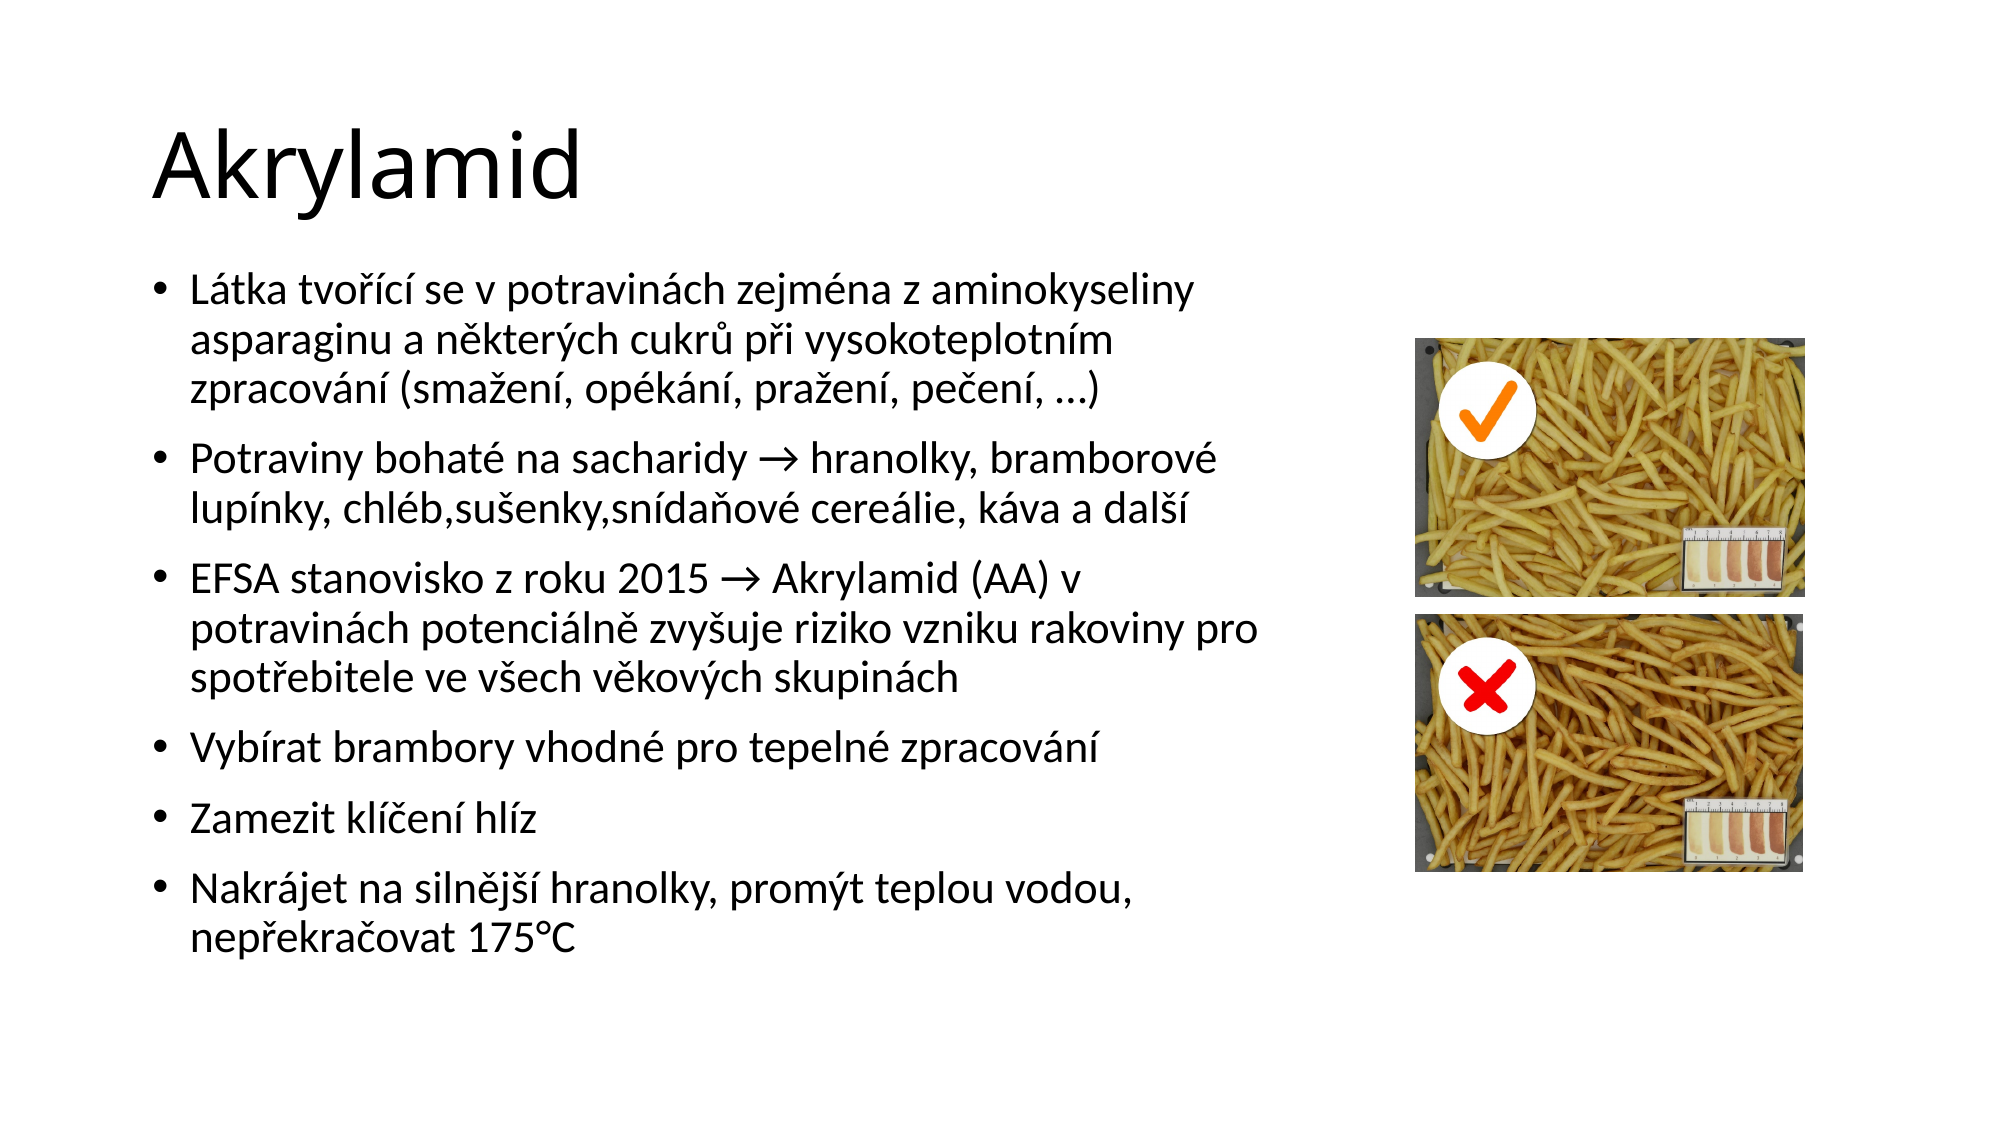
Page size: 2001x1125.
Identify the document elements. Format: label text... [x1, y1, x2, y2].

list Látka tvořící se v potravinách zejména z aminokyseliny asparaginu a některých cukrů při vysokoteplotním zpracování (smažení, opékání, pražení, pečení, …) Potraviny bohaté na sacharidy → hranolky, bramborové lupínky, chléb,sušenky,snídaňové cereálie, káva a další EFSA stanovisko z roku 2015 → Akrylamid (AA) v potravinách potenciálně zvyšuje riziko vzniku rakoviny pro spotřebitele ve všech věkových skupinách Vybírat brambory vhodné pro tepelné zpracování Zamezit klíčení hlíz Nakrájet na silnější hranolky, promýt teplou vodou, nepřekračovat 175°C [137, 257, 1299, 972]
picture [1414, 338, 1805, 597]
title Akrylamid [137, 59, 1863, 278]
picture [1414, 614, 1803, 872]
